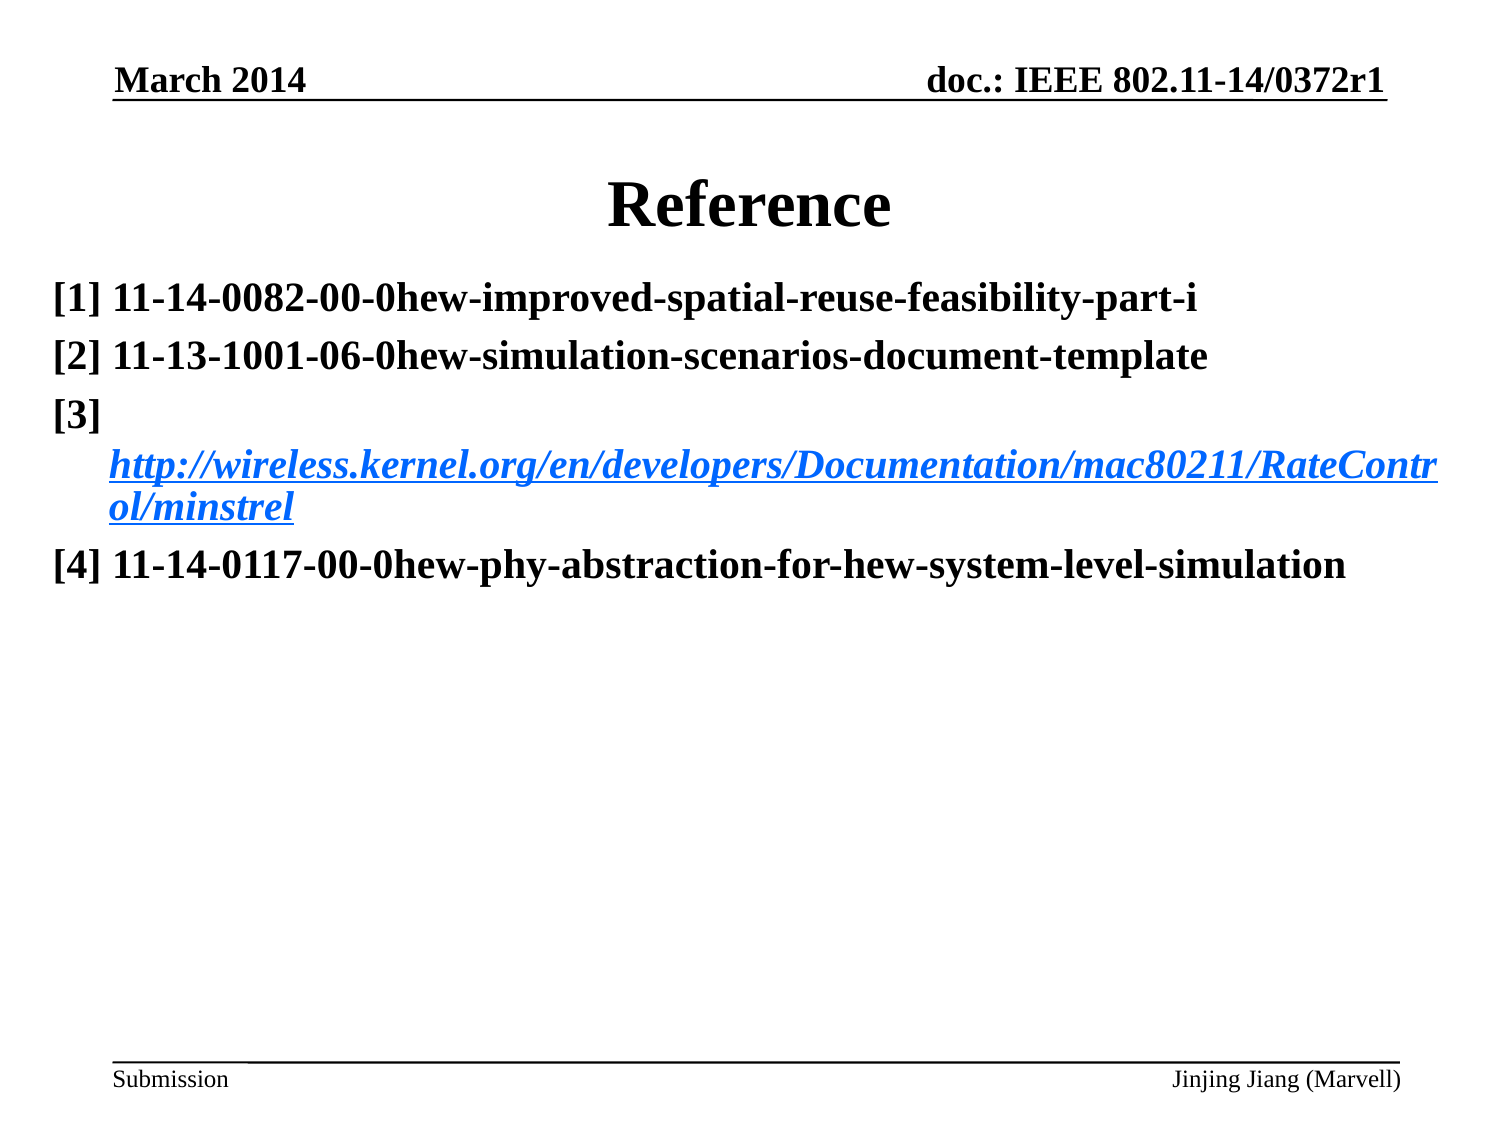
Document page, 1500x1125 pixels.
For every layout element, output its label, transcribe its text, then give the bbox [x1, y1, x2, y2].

title Reference [112, 112, 1388, 262]
footer Jinjing Jiang (Marvell) [1169, 1061, 1402, 1093]
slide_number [114, 54, 309, 101]
list [1] 11-14-0082-00-0hew-improved-spatial-reuse-feasibility-part-i [2] 11-13-1001-06-0hew-simulation-scenarios-document-template [3]http://wireless.kernel.org/en/developers/Documentation/mac80211/RateControl/minstrel [4] 11-14-0117-00-0hew-phy-abstraction-for-hew-system-level-simulation [37, 262, 1463, 888]
